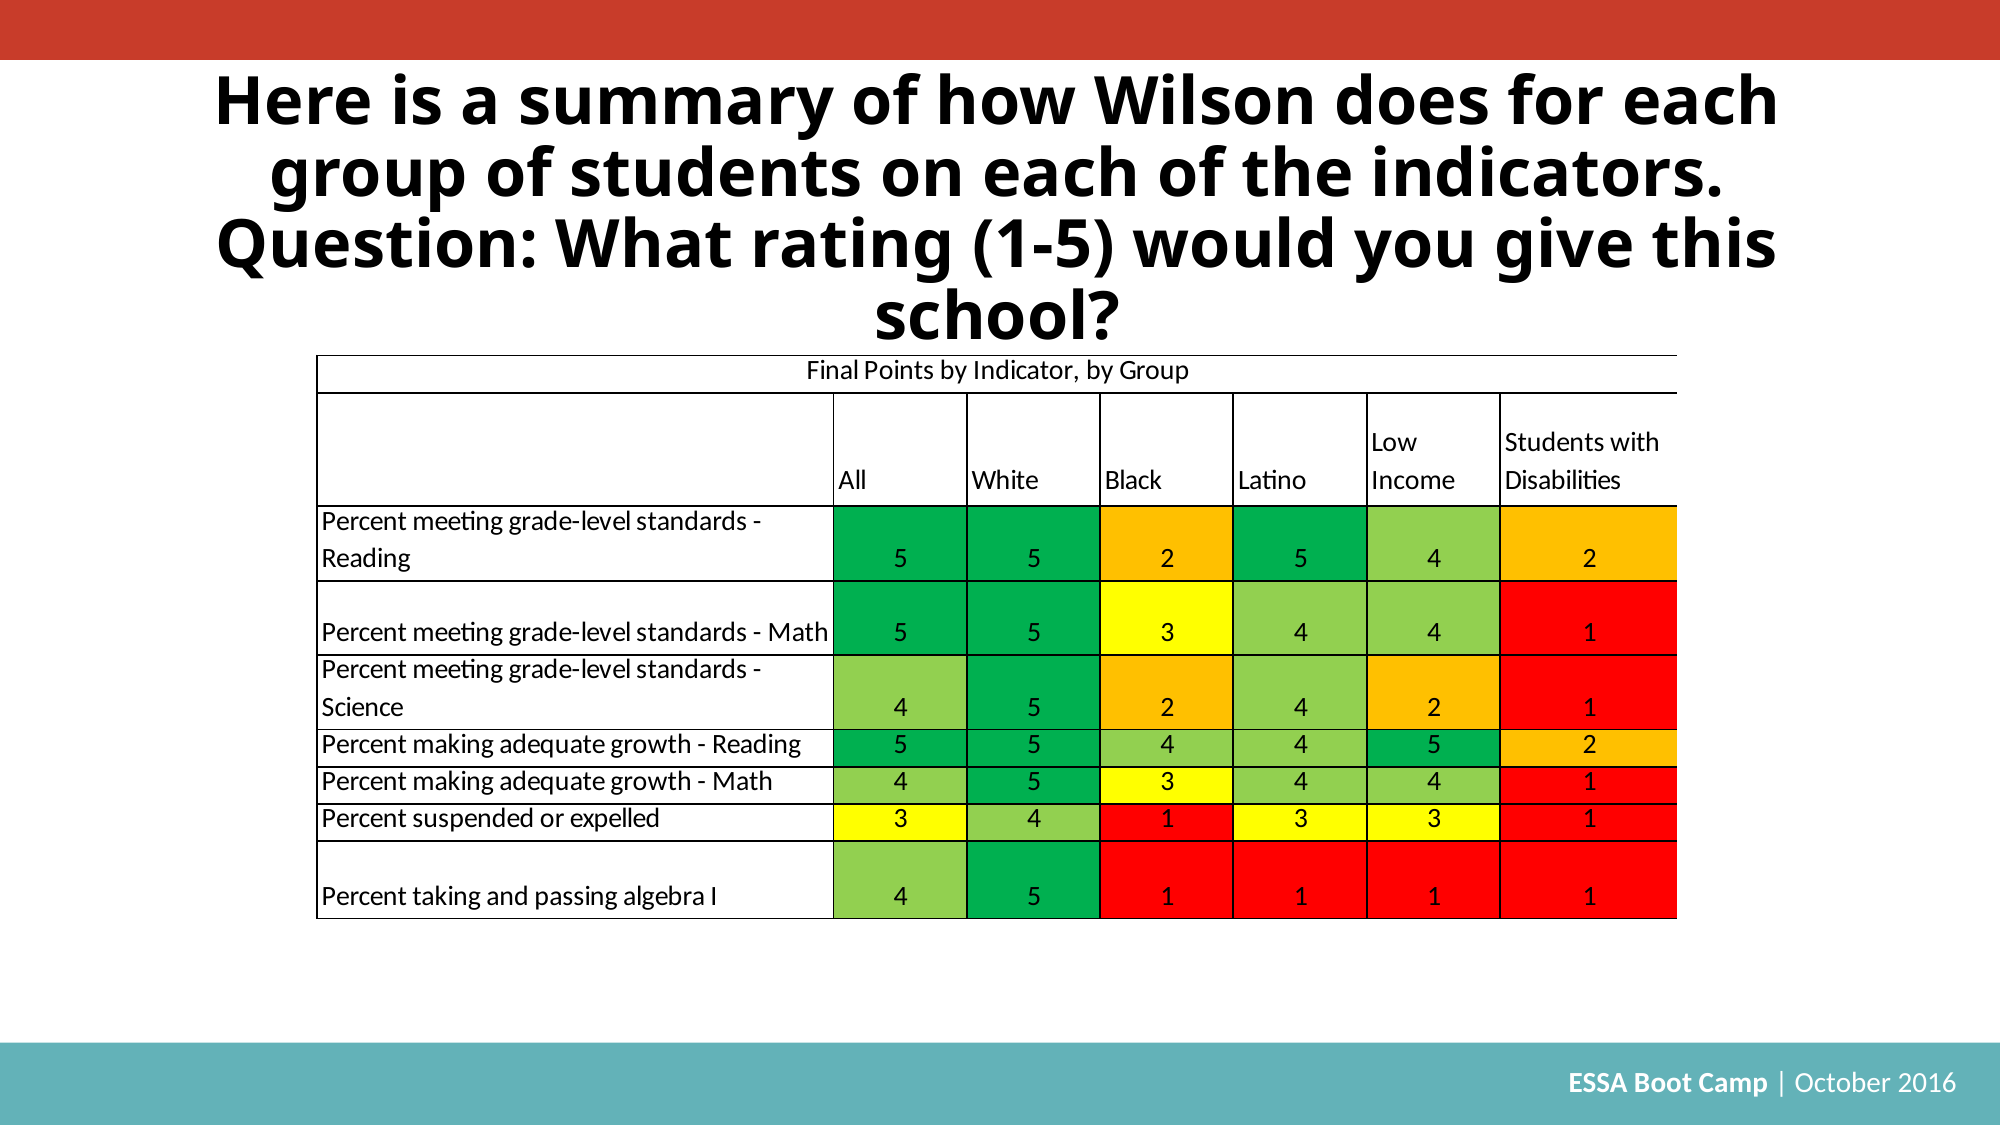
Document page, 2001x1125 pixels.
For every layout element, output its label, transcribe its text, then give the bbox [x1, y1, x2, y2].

title Here is a summary of how Wilson does for each group of students on each of the indicators. Question: What rating (1-5) would you give this school? [135, 101, 1861, 320]
picture [316, 354, 1679, 921]
